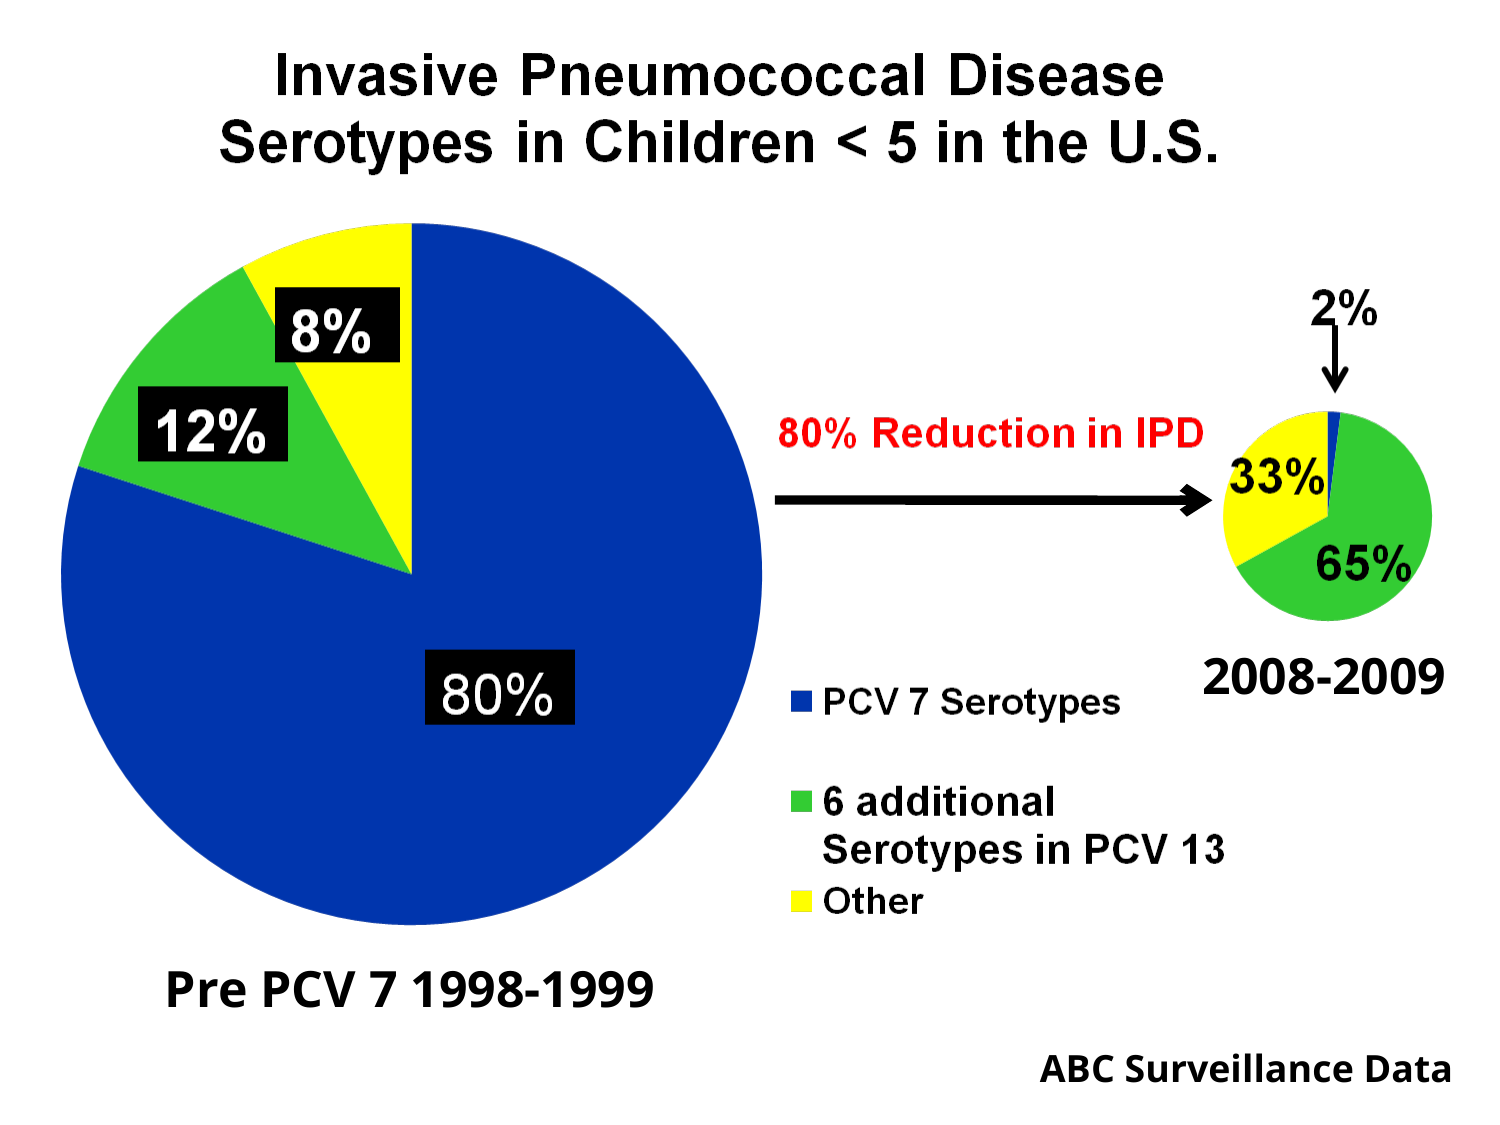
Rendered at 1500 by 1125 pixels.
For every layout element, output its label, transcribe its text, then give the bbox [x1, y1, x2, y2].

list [1099, 212, 1436, 688]
text_box ABC Surveillance Data [1025, 1045, 1500, 1098]
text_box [0, 0, 1500, 1038]
